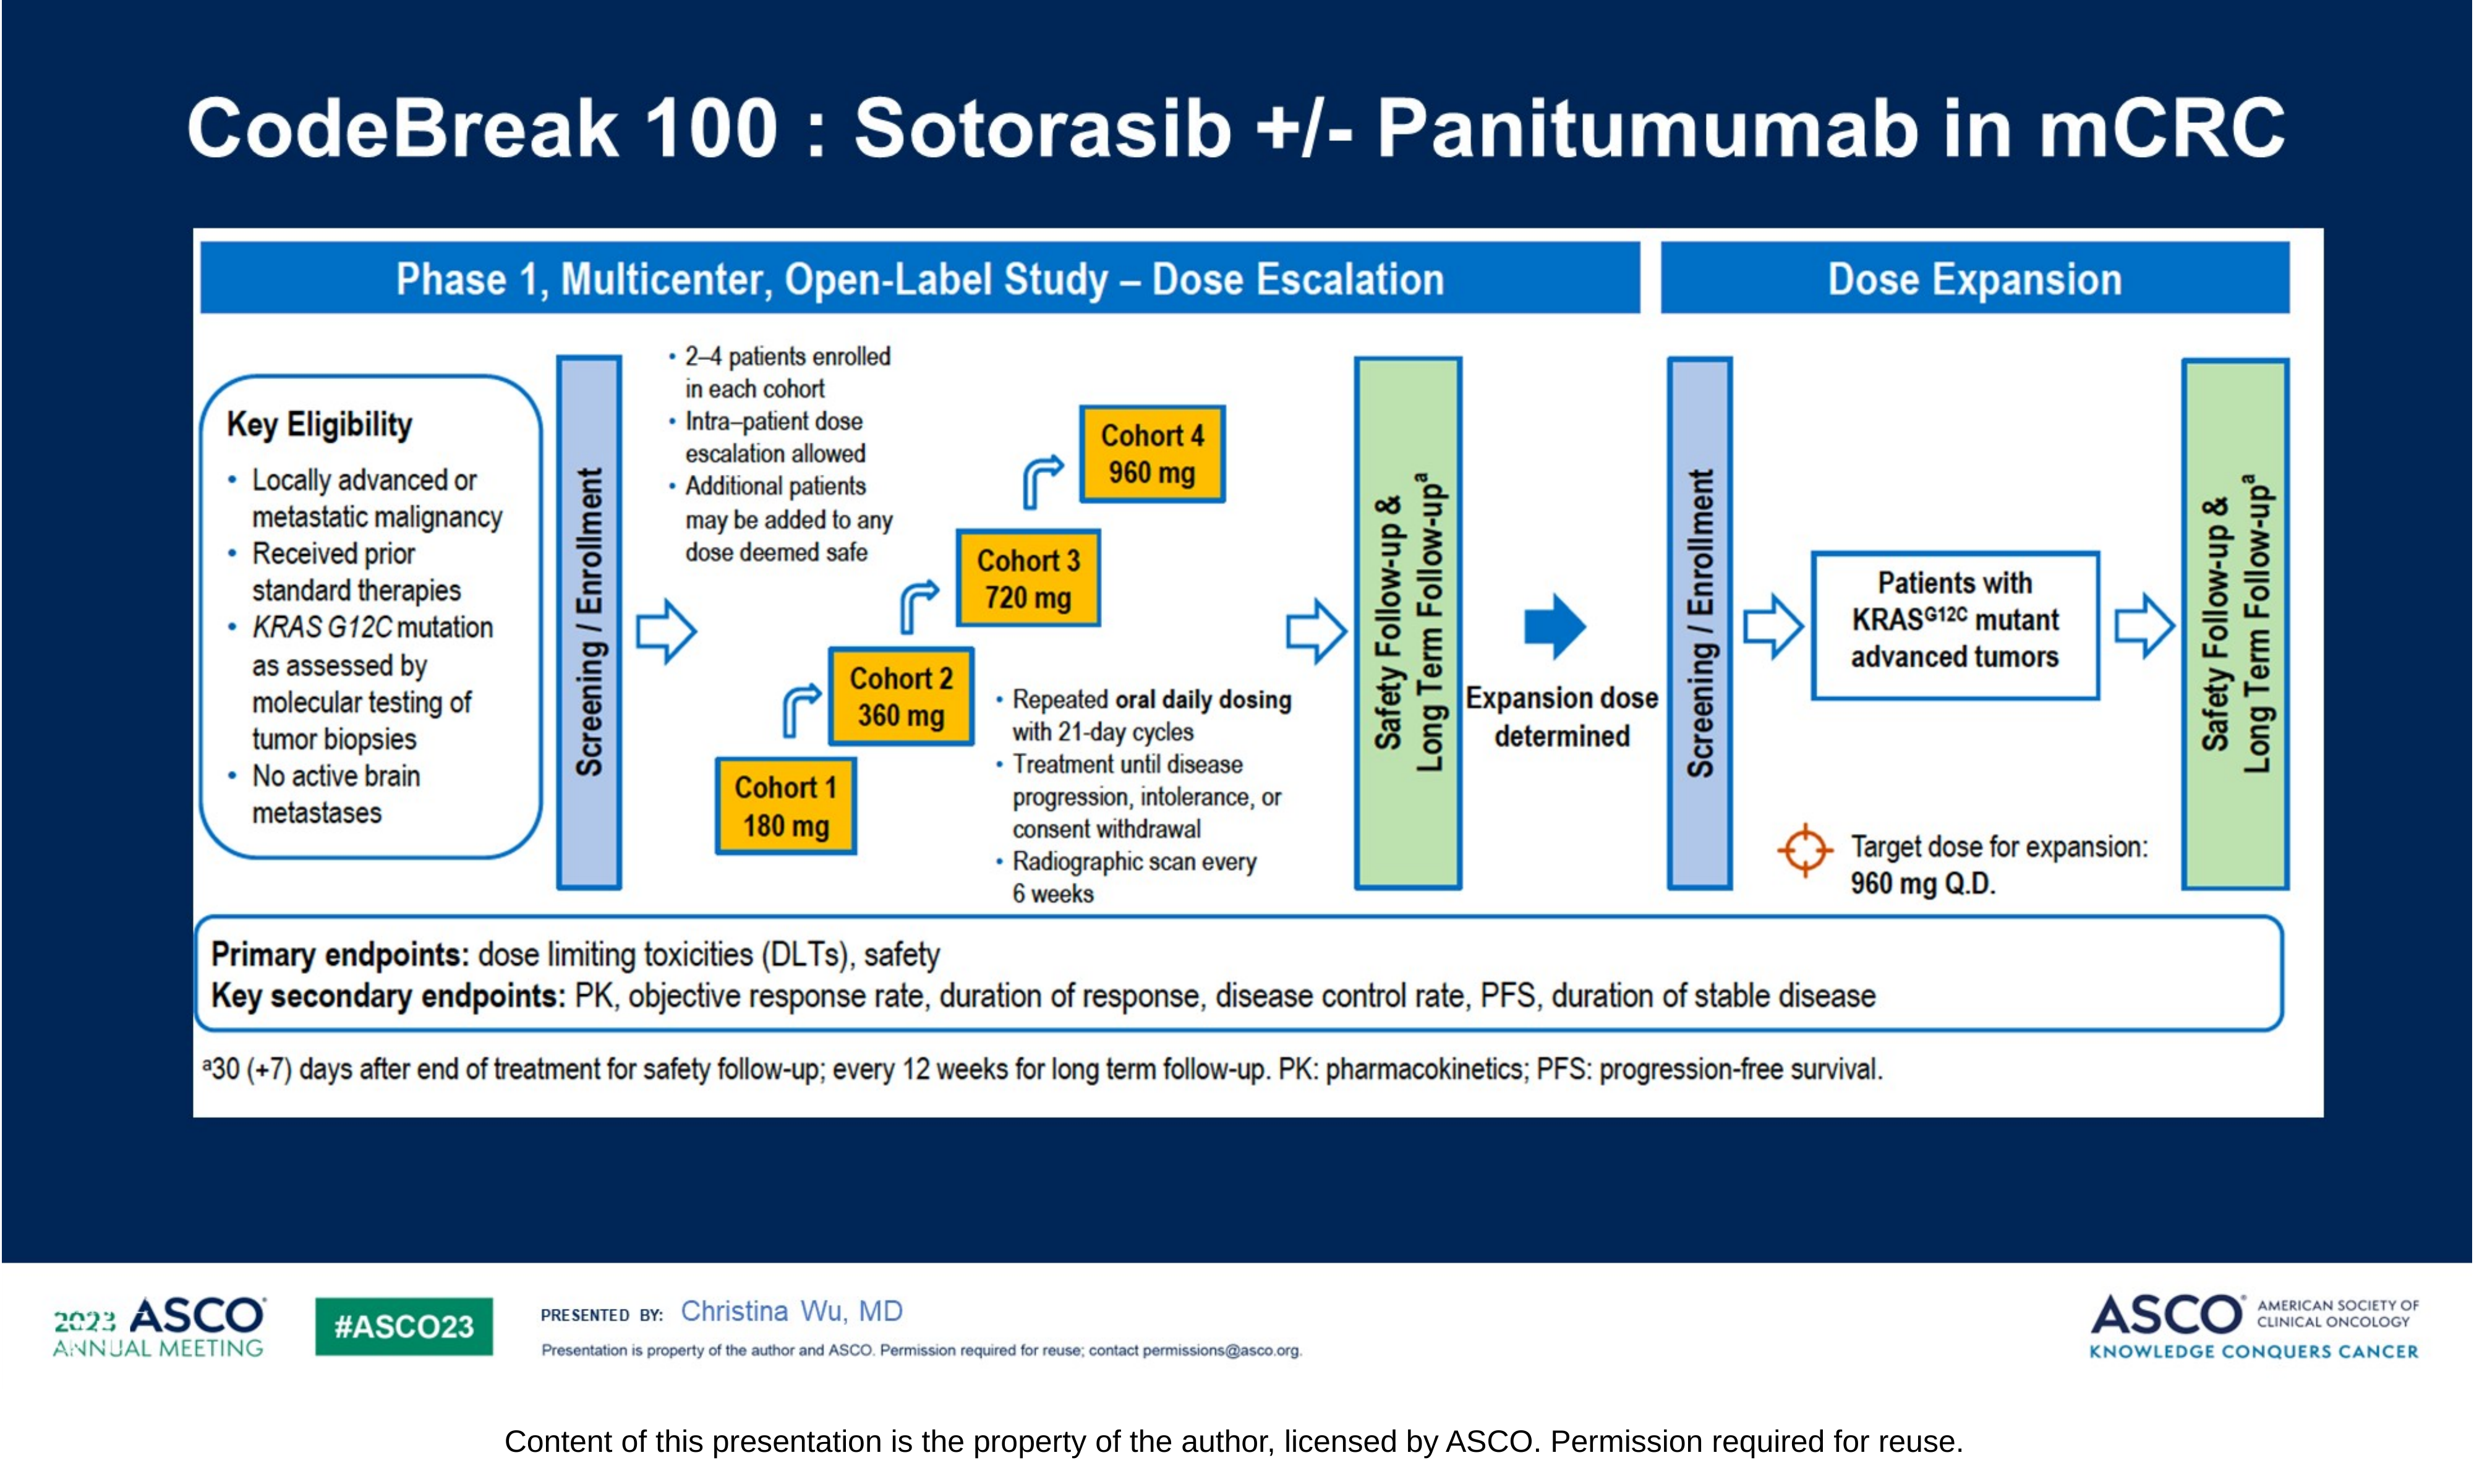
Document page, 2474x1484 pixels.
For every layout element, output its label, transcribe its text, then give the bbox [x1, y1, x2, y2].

text_box Content of this presentation is the property of the author, licensed by ASCO. Permission required for reuse. [0, 1399, 2474, 1477]
picture [2, 0, 2472, 1389]
